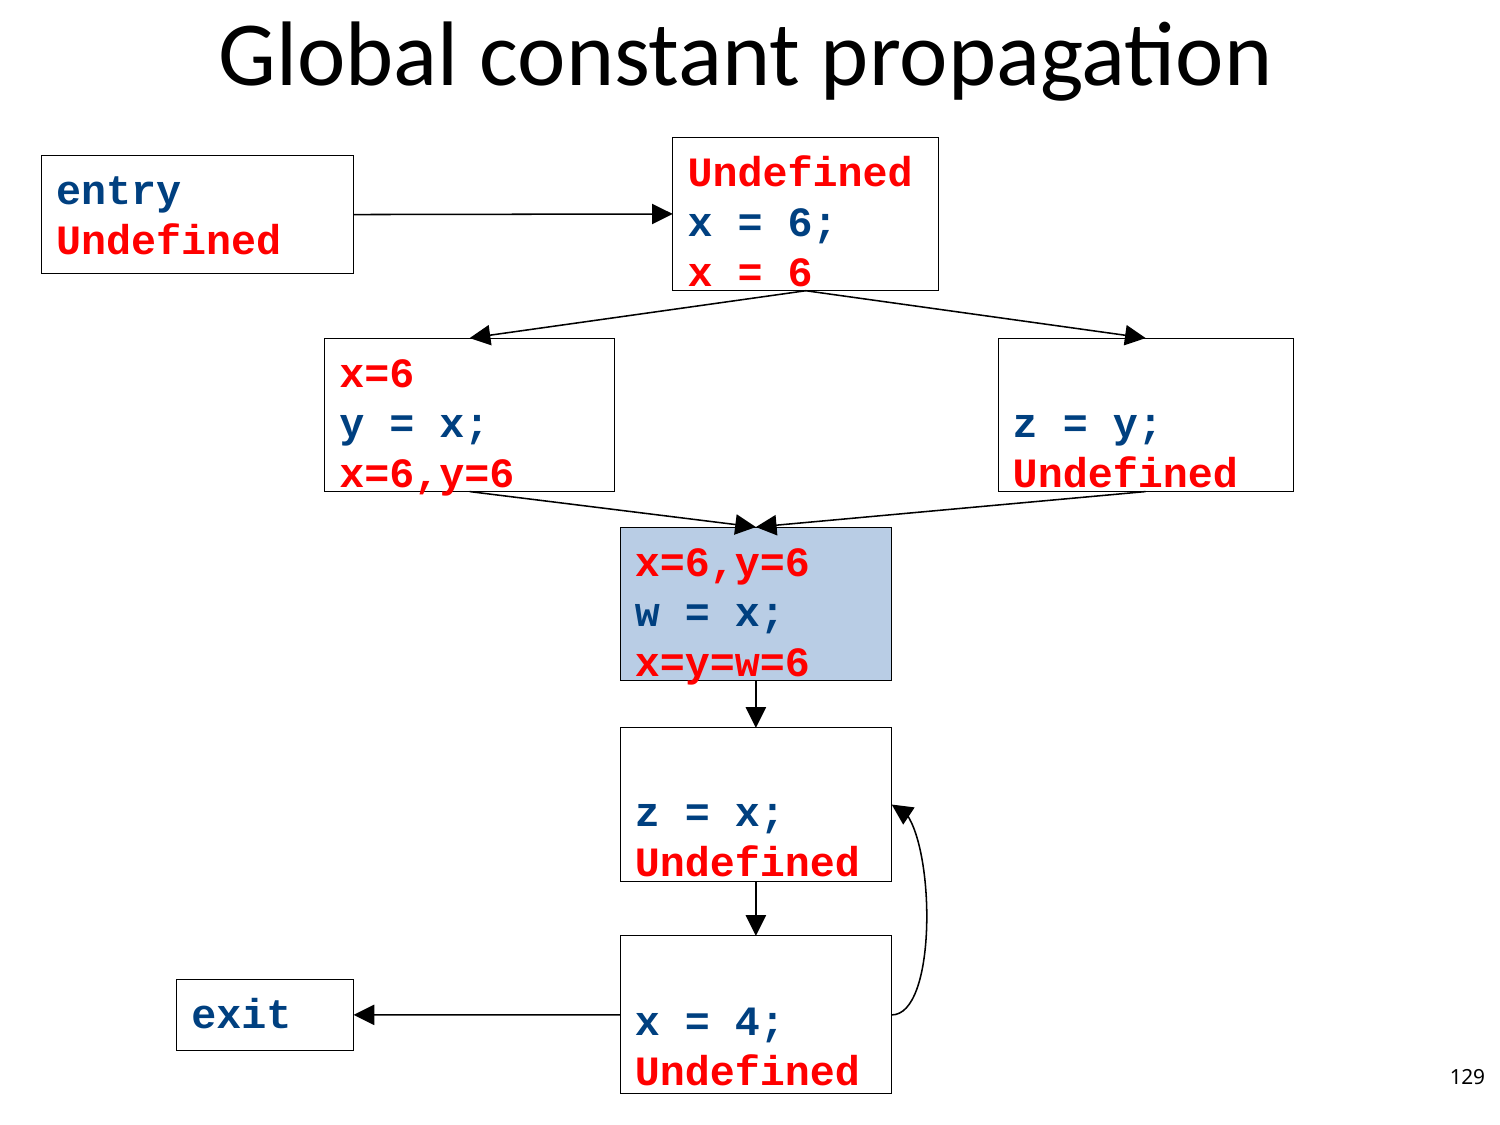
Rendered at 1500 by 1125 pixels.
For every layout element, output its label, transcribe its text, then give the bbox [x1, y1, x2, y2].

text_box entry Undefined [41, 155, 354, 274]
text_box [805, 290, 1146, 339]
text_box x=6,y=6 w = x; x=y=w=6 [620, 536, 892, 681]
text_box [469, 491, 753, 528]
text_box x=6 y = x; x=6,y=6 [324, 338, 615, 492]
text_box z = x; Undefined [620, 727, 892, 882]
text_box exit [176, 979, 354, 1051]
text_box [755, 491, 1146, 528]
slide_number 129 [1187, 1055, 1500, 1102]
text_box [891, 804, 895, 1016]
text_box Undefined x = 6; x = 6 [672, 137, 939, 289]
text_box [469, 290, 805, 339]
text_box x = 4; Undefined [620, 935, 892, 1094]
title Global constant propagation [108, 0, 1384, 143]
text_box z = y; Undefined [998, 338, 1294, 492]
